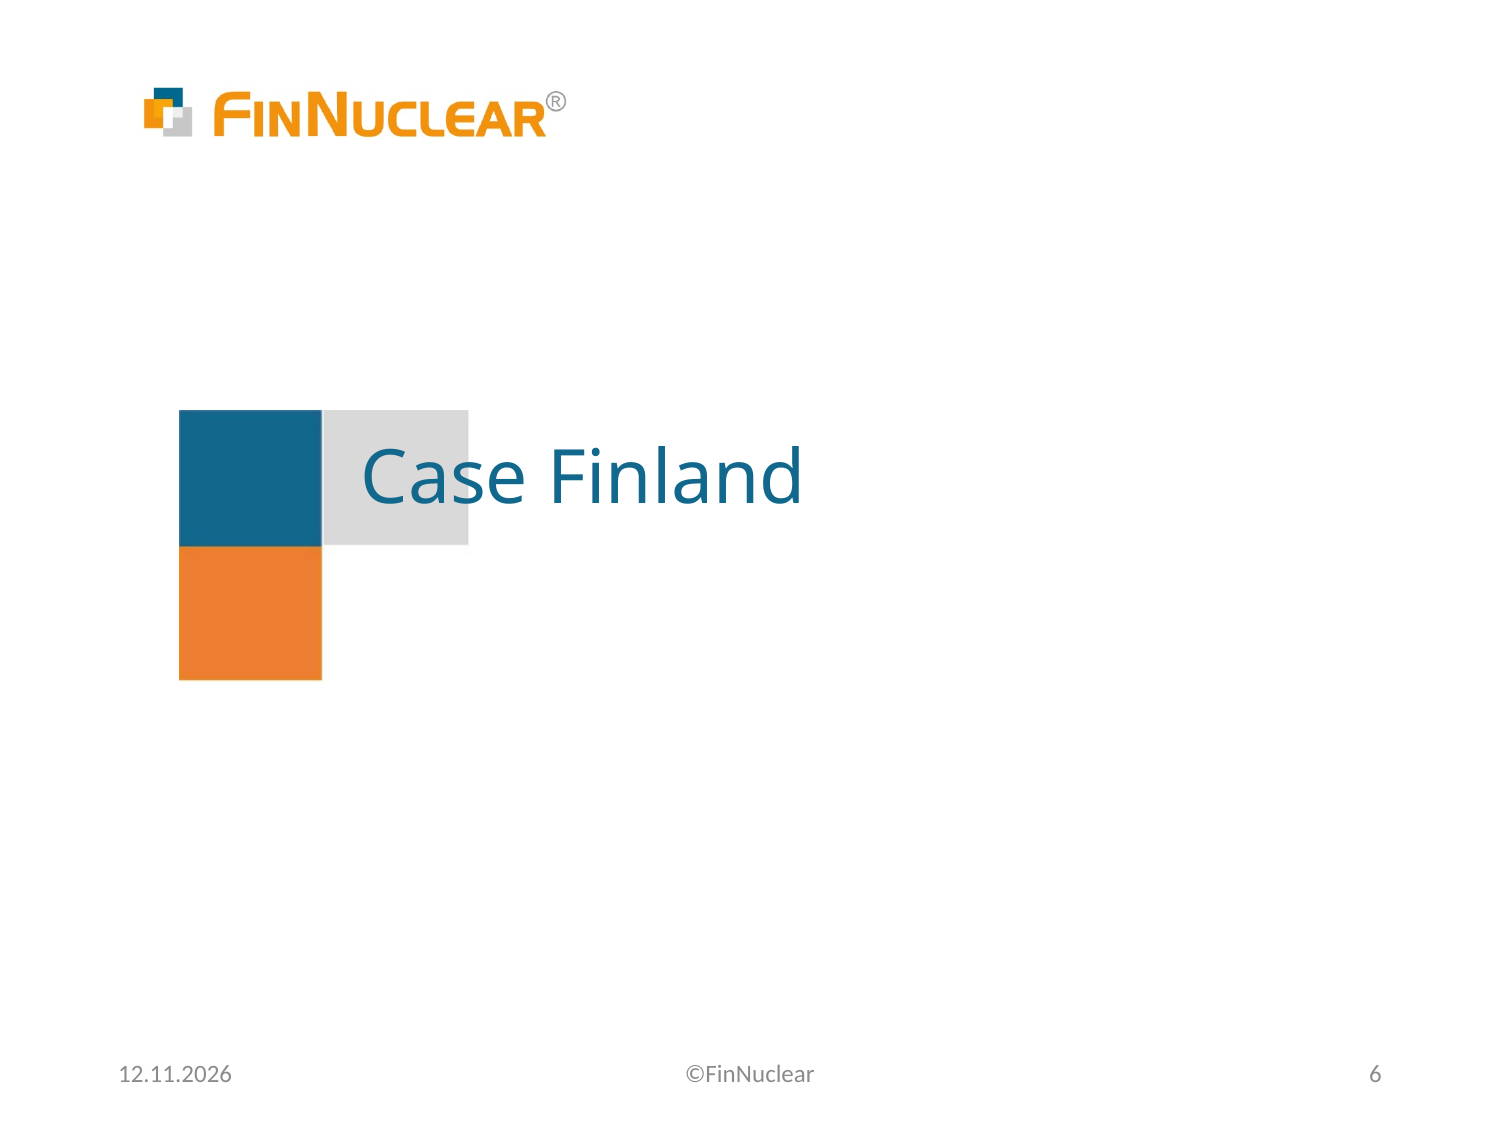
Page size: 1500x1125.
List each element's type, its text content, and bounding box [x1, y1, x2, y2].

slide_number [103, 1042, 441, 1103]
title Case Finland [345, 403, 1278, 528]
picture [179, 410, 472, 682]
slide_number 6 [1059, 1042, 1397, 1103]
footer ©FinNuclear [496, 1042, 1004, 1103]
picture [136, 81, 576, 144]
